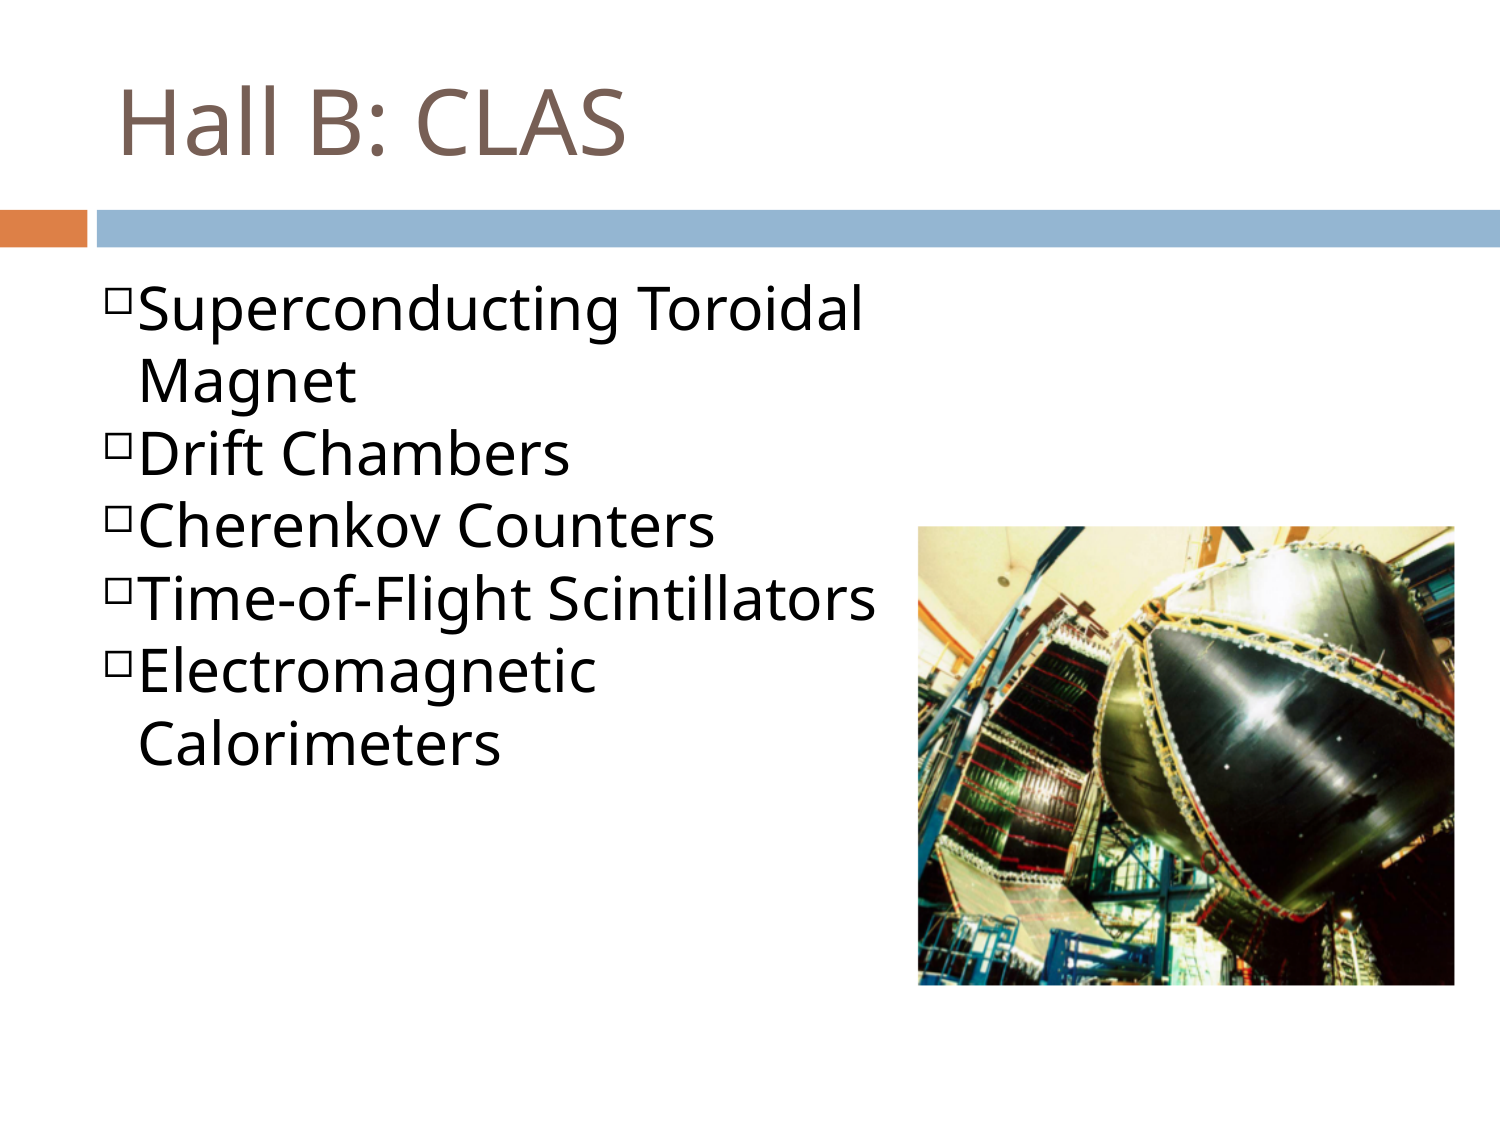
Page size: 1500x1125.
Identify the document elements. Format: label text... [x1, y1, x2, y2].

text_box Hall B: CLAS [100, 37, 1438, 200]
picture [863, 512, 1494, 1004]
text_box Superconducting Toroidal Magnet Drift Chambers Cherenkov Counters Time-of-Flight Scintillators Electromagnetic Calorimeters [87, 262, 975, 1000]
